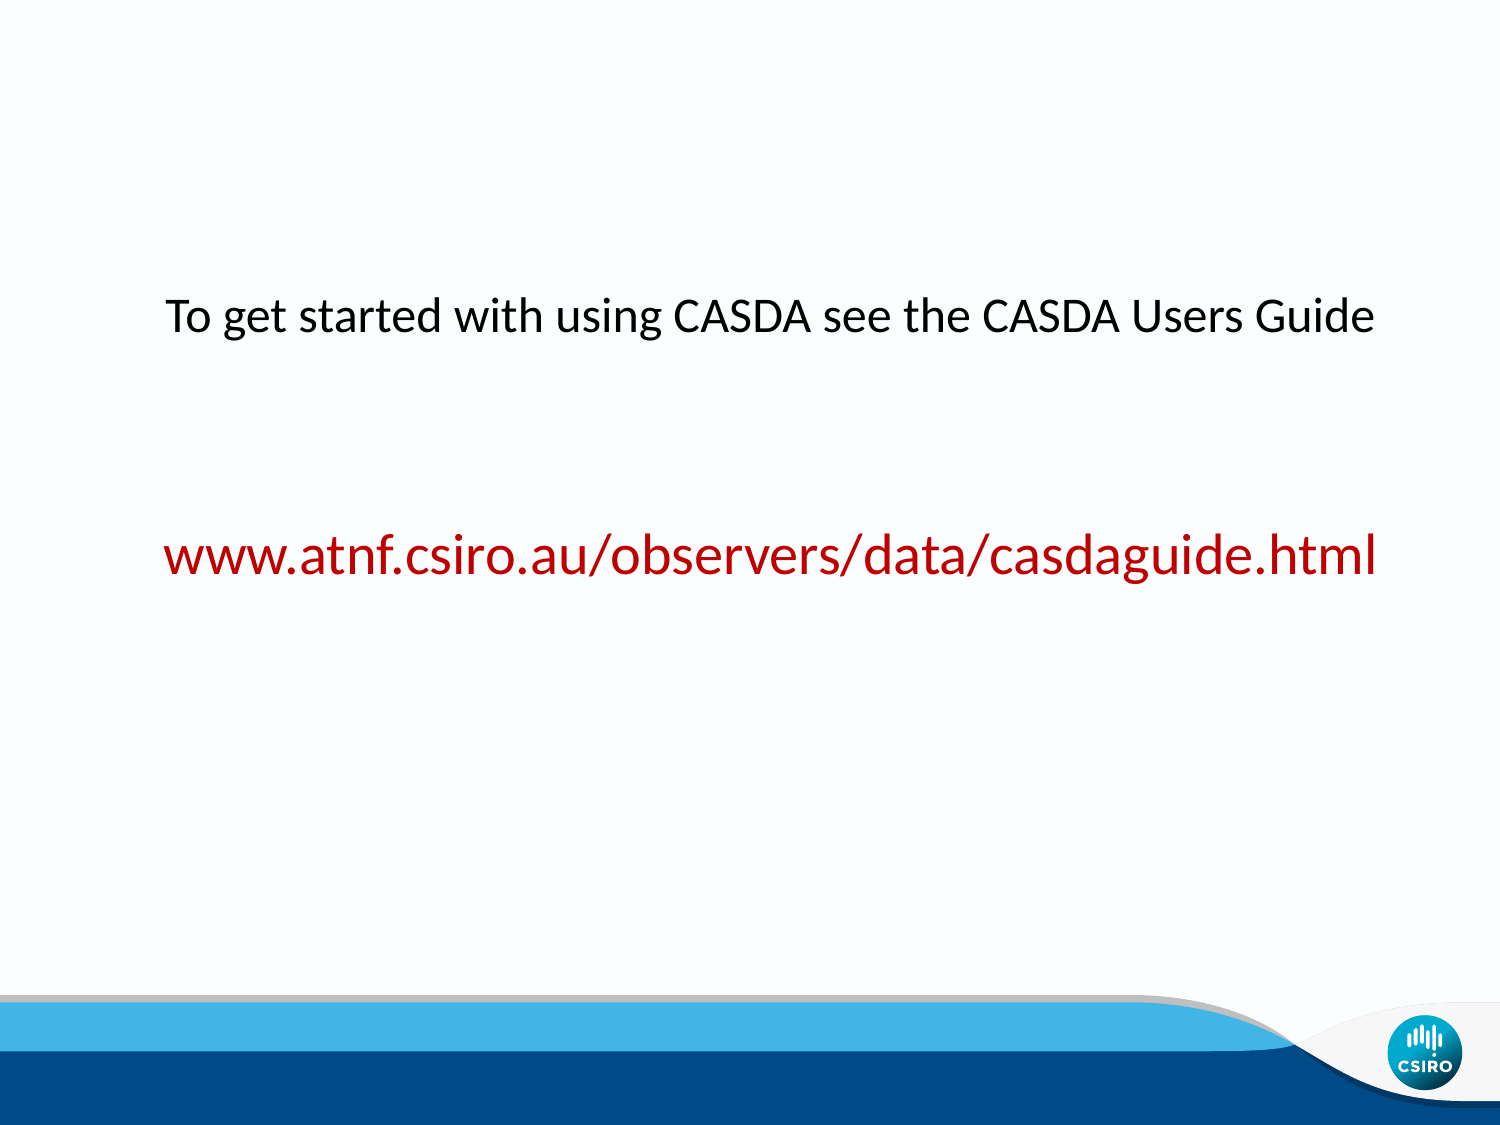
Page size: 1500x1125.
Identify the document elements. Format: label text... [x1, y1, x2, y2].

list To get started with using CASDA see the CASDA Users Guide www.atnf.csiro.au/observers/data/casdaguide.html [76, 289, 1465, 761]
